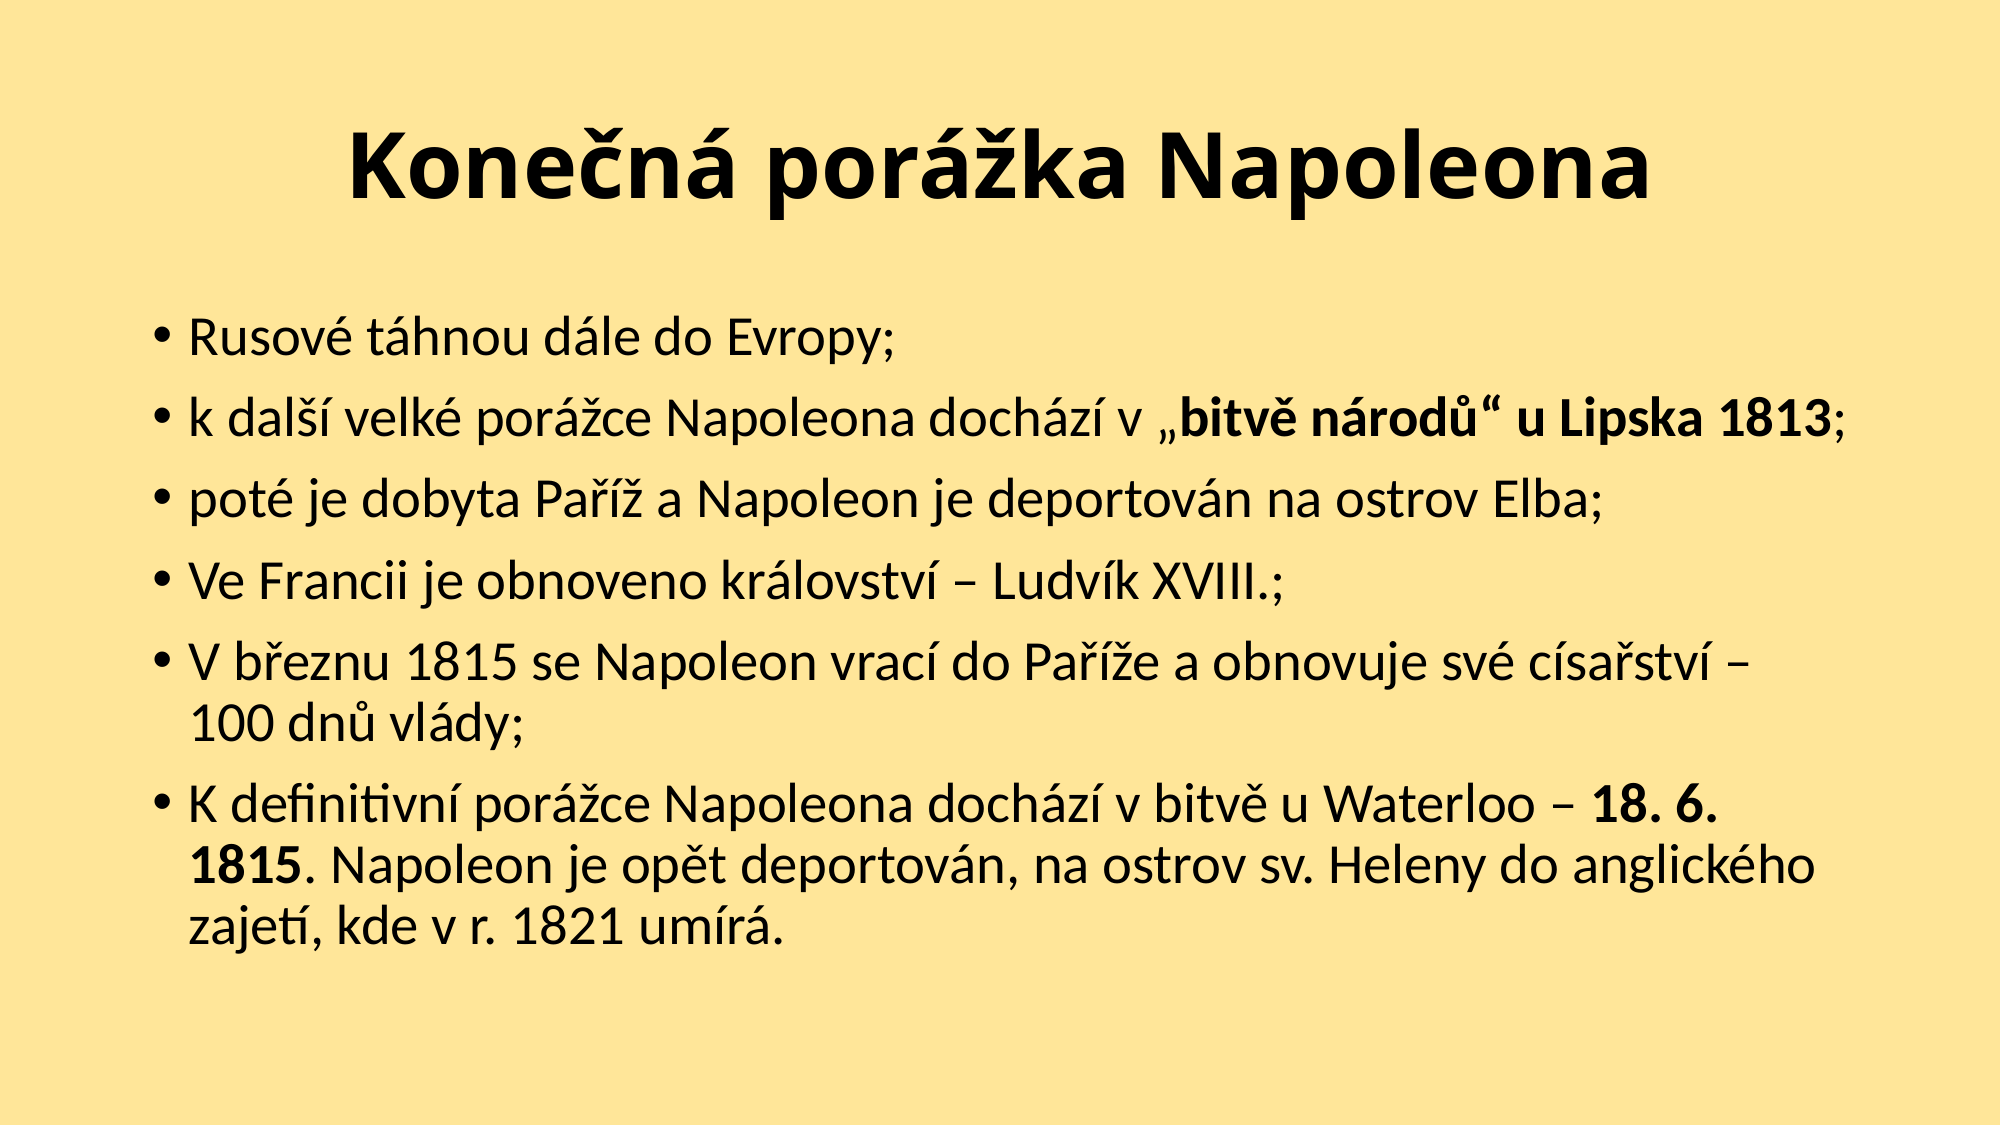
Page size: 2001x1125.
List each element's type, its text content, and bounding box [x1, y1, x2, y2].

list Rusové táhnou dále do Evropy; k další velké porážce Napoleona dochází v „bitvě národů“ u Lipska 1813; poté je dobyta Paříž a Napoleon je deportován na ostrov Elba; Ve Francii je obnoveno království – Ludvík XVIII.; V březnu 1815 se Napoleon vrací do Paříže a obnovuje své císařství – 100 dnů vlády; K definitivní porážce Napoleona dochází v bitvě u Waterloo – 18. 6. 1815. Napoleon je opět deportován, na ostrov sv. Heleny do anglického zajetí, kde v r. 1821 umírá. [137, 299, 1863, 1014]
title Konečná porážka Napoleona [137, 59, 1863, 278]
